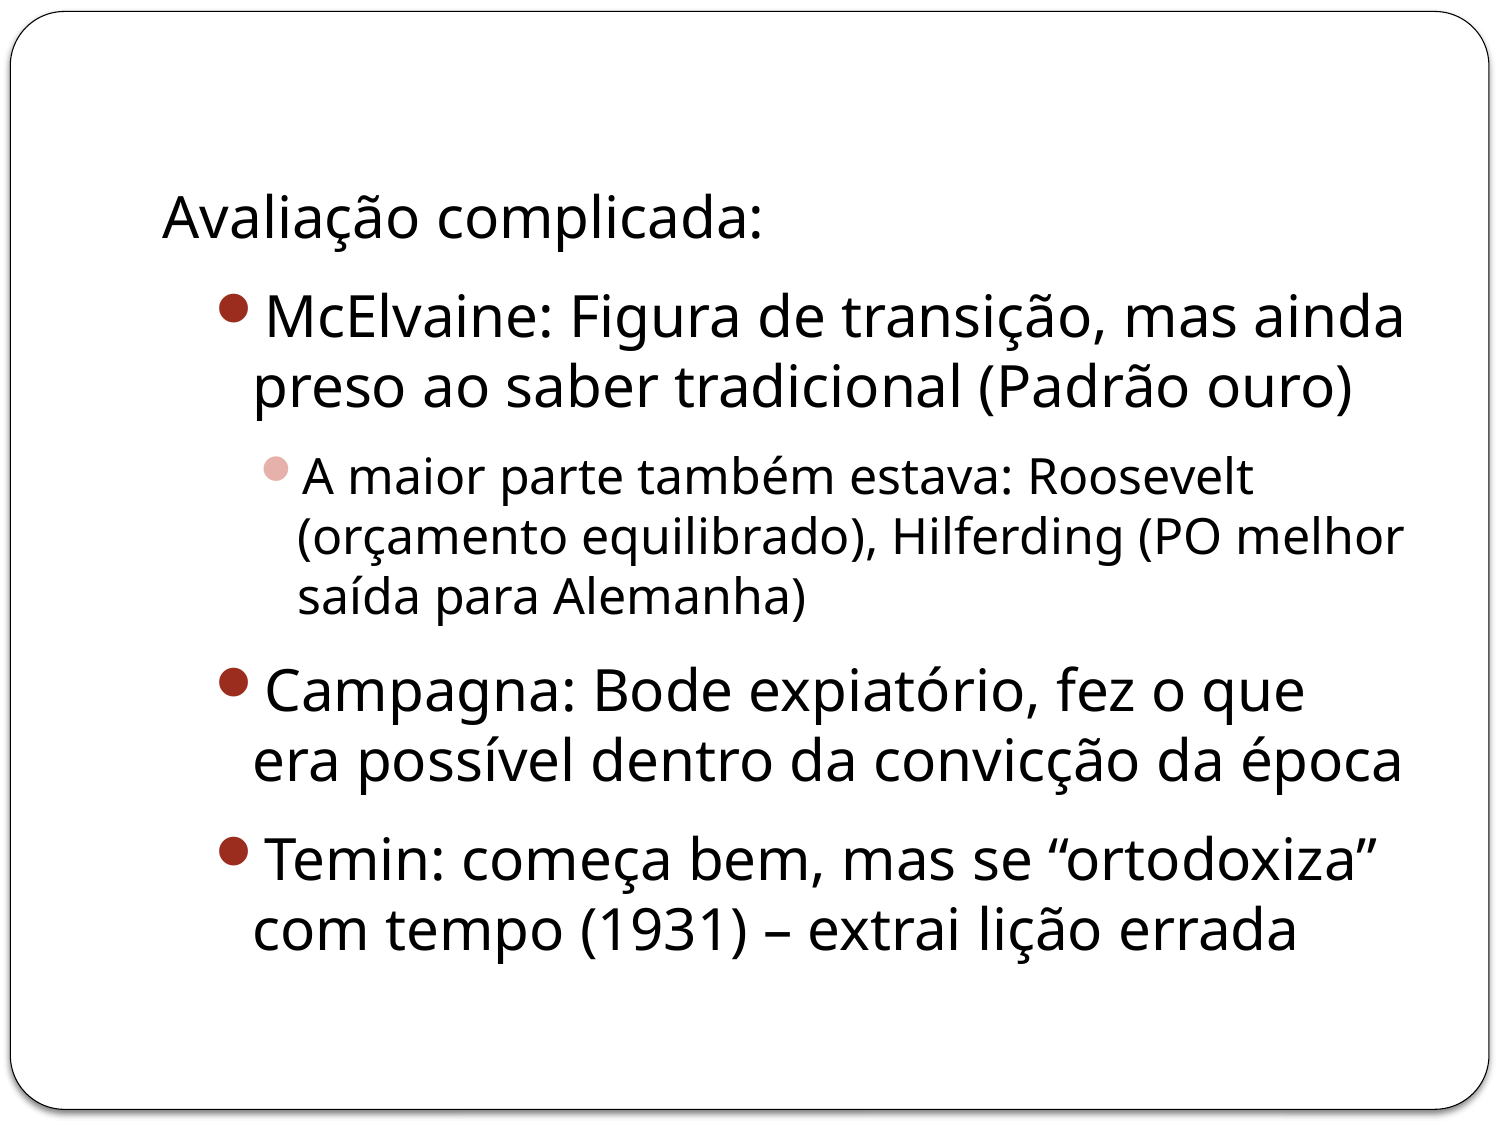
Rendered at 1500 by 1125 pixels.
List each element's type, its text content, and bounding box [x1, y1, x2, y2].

list Avaliação complicada: McElvaine: Figura de transição, mas ainda preso ao saber tradicional (Padrão ouro) A maior parte também estava: Roosevelt (orçamento equilibrado), Hilferding (PO melhor saída para Alemanha) Campagna: Bode expiatório, fez o que era possível dentro da convicção da época Temin: começa bem, mas se “ortodoxiza” com tempo (1931) – extrai lição errada [147, 172, 1423, 923]
